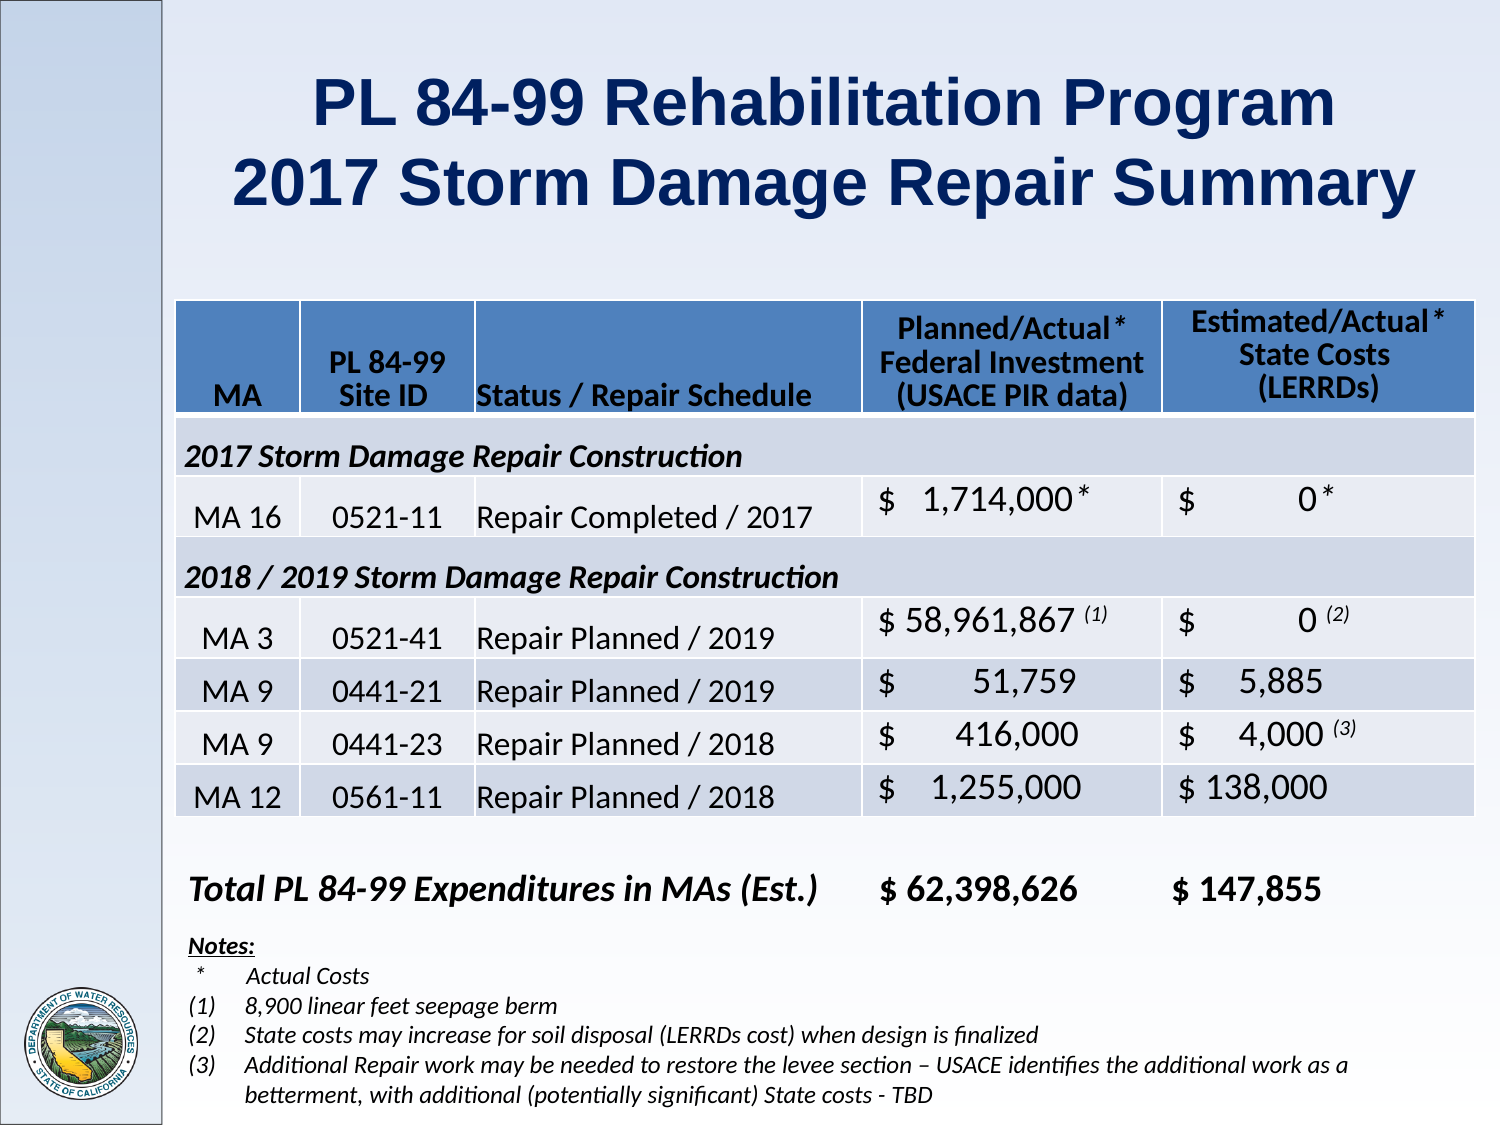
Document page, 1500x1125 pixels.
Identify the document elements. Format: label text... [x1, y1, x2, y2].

table_cell $ 51,759 [863, 659, 1161, 710]
table_header Estimated/Actual* State Costs (LERRDs) [1163, 301, 1474, 412]
table_cell 0521-11 [301, 477, 474, 536]
table_cell Repair Planned / 2018 [476, 712, 861, 763]
table_cell Repair Planned / 2019 [476, 659, 861, 710]
table_header MA [176, 301, 299, 412]
table_cell $ 1,255,000 [863, 765, 1161, 816]
table_cell 0441-21 [301, 659, 474, 710]
title PL 84-99 Rehabilitation Program 2017 Storm Damage Repair Summary [150, 45, 1500, 233]
table_cell 0521-41 [301, 598, 474, 657]
table_cell 0561-11 [301, 765, 474, 816]
picture [24, 987, 138, 1100]
table_cell MA 3 [176, 598, 299, 657]
table_cell MA 12 [176, 765, 299, 816]
table_cell $ 1,714,000* [863, 477, 1161, 536]
table_header Planned/Actual* Federal Investment (USACE PIR data) [863, 301, 1161, 412]
table_cell MA 9 [176, 712, 299, 763]
table_cell $ 58,961,867 (1) [863, 598, 1161, 657]
table_cell 2017 Storm Damage Repair Construction [176, 418, 1474, 475]
table_cell MA 9 [176, 659, 299, 710]
table_cell $ 138,000 [1163, 765, 1474, 816]
table_cell $ 0 (2) [1163, 598, 1474, 657]
text_box Total PL 84-99 Expenditures in MAs (Est.) $ 62,398,626 $ 147,855 Notes: * Actual Costs 8,900 linear feet seepage berm State costs may increase for soil disposal (LERRDs cost) when design is finalized Additional Repair work may be needed to restore the levee section – USACE identifies the additional work as a betterment, with additional (potentially significant) State costs - TBD [173, 856, 1475, 1125]
table_cell Repair Planned / 2018 [476, 765, 861, 816]
table_cell $ 0* [1163, 477, 1474, 536]
table_header Status / Repair Schedule [476, 301, 861, 412]
table_cell 2018 / 2019 Storm Damage Repair Construction [176, 537, 1474, 596]
table_cell Repair Planned / 2019 [476, 598, 861, 657]
table_cell MA 16 [176, 477, 299, 536]
table_cell $ 4,000 (3) [1163, 712, 1474, 763]
table_header PL 84-99 Site ID [301, 301, 474, 412]
table_cell Repair Completed / 2017 [476, 477, 861, 536]
table_cell $ 5,885 [1163, 659, 1474, 710]
table_cell 0441-23 [301, 712, 474, 763]
table_cell $ 416,000 [863, 712, 1161, 763]
